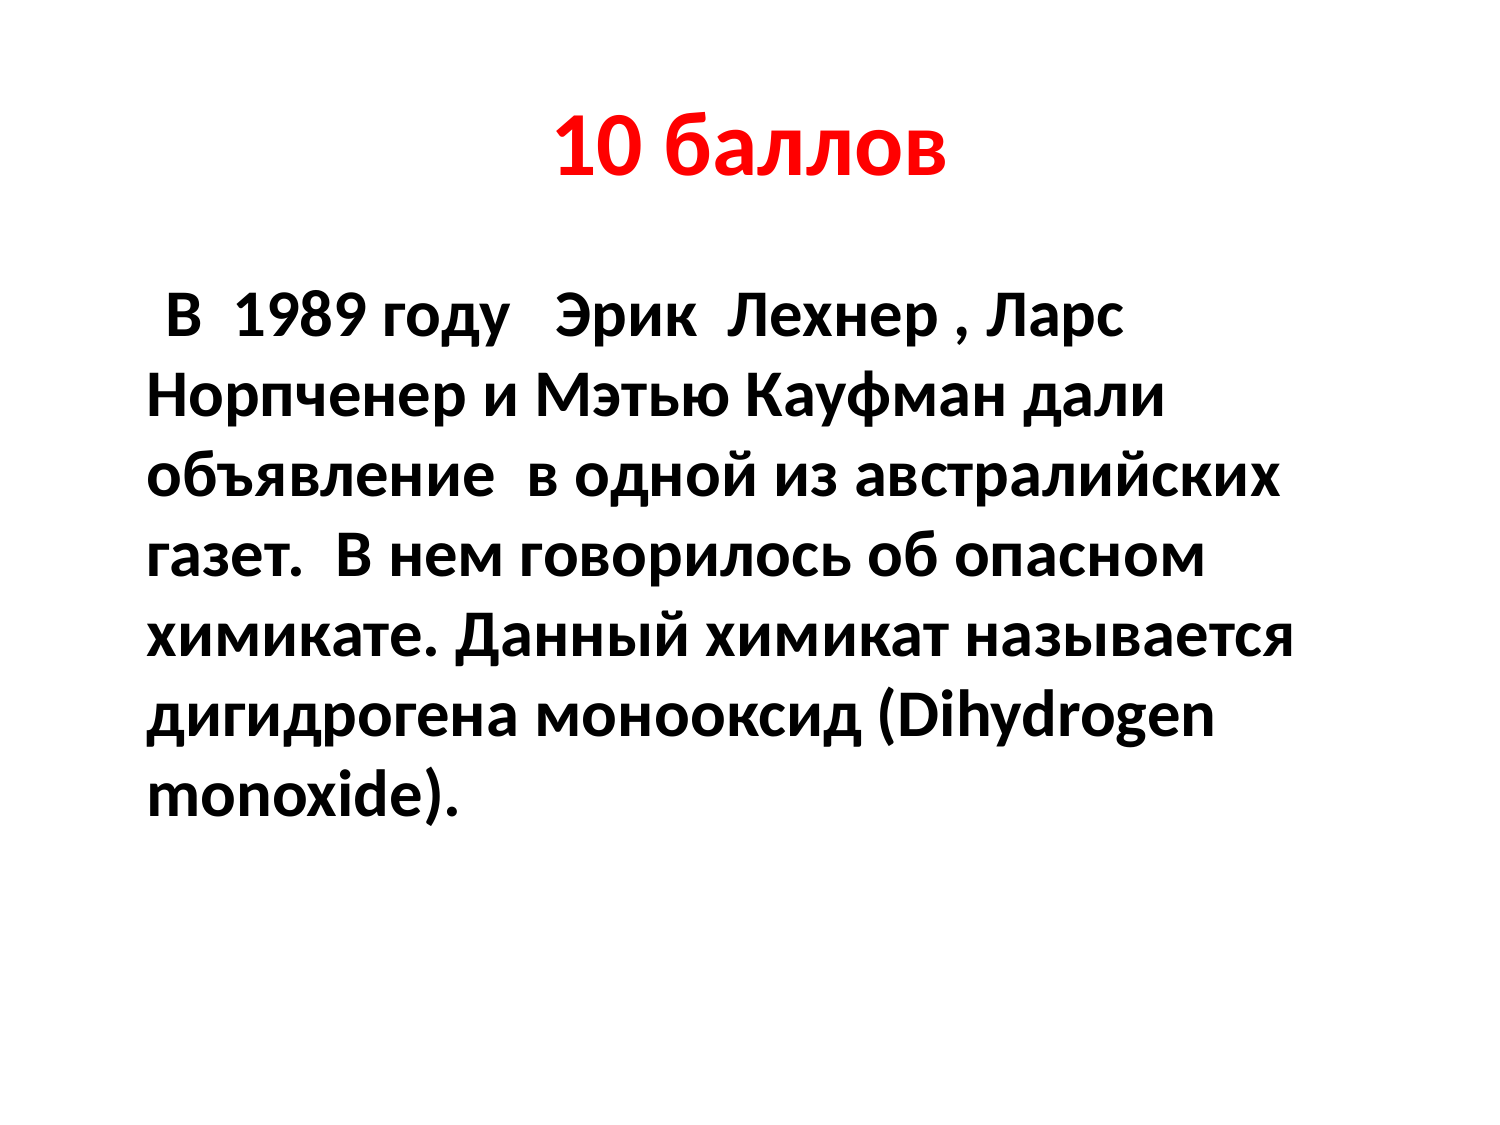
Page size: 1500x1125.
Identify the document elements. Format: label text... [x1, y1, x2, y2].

list В 1989 году Эрик Лехнер , Ларс Норпченер и Мэтью Кауфман дали объявление в одной из австралийских газет. В нем говорилось об опасном химикате. Данный химикат называется дигидрогена монооксид (Dihydrogen monoxide). [75, 262, 1425, 1005]
title 10 баллов [75, 45, 1425, 233]
